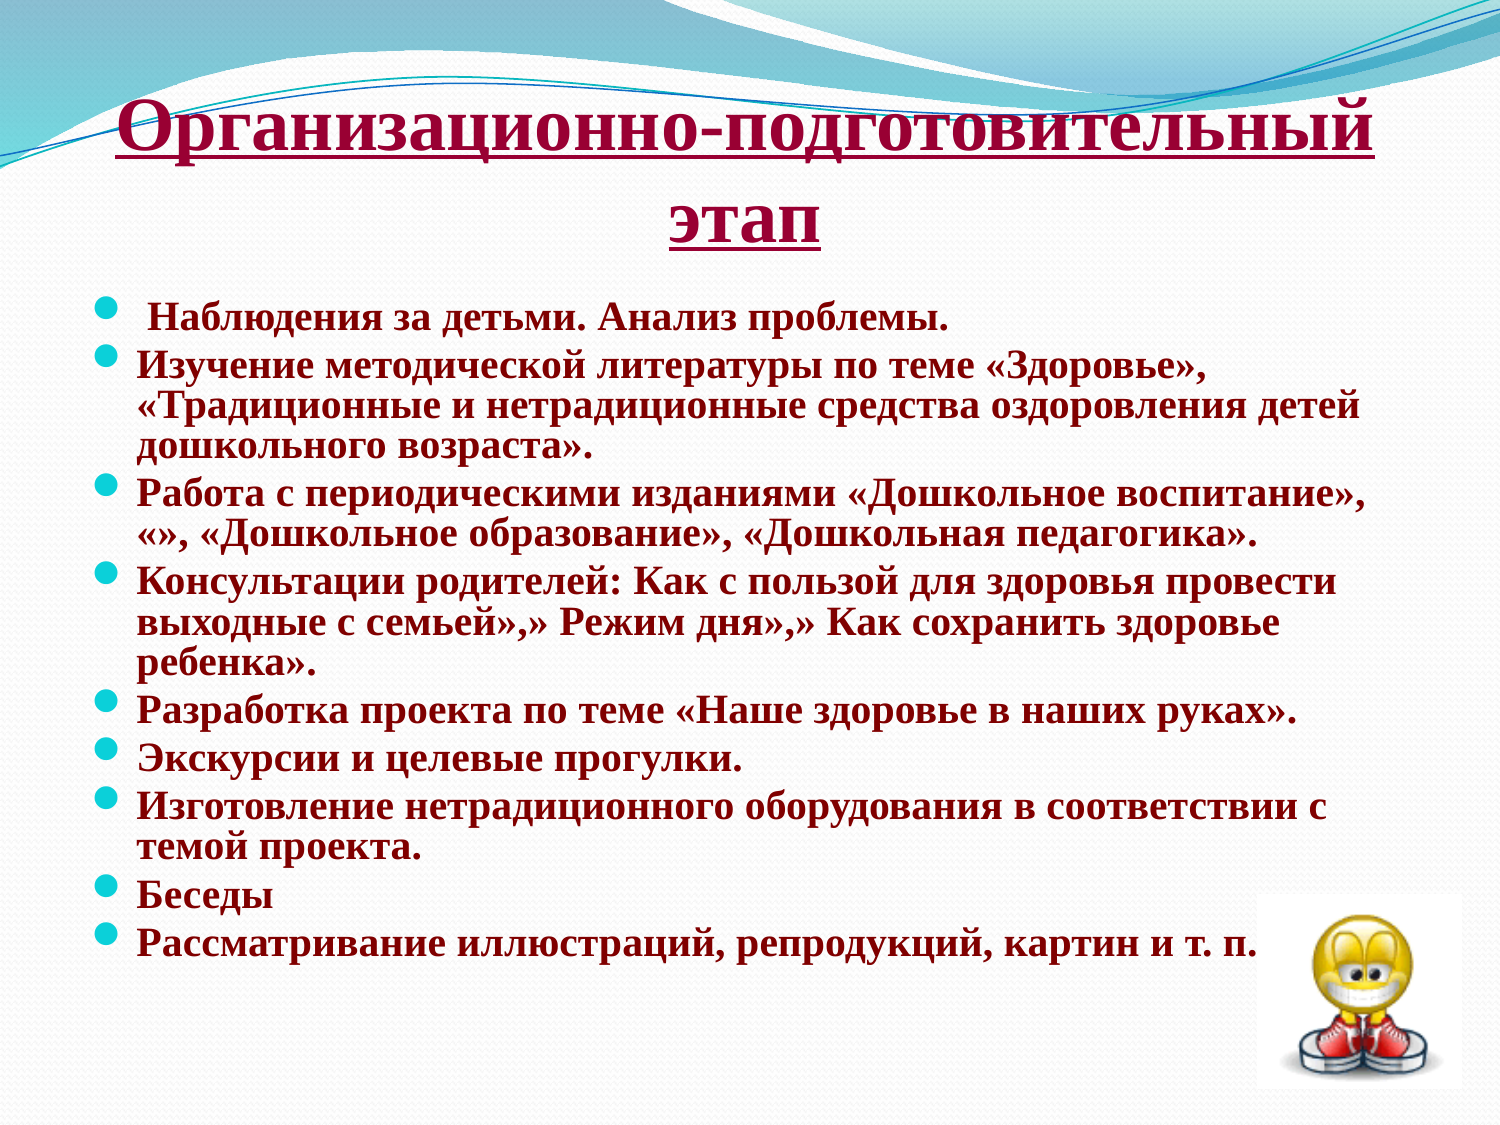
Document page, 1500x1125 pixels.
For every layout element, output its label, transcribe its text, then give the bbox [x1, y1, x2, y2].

list Наблюдения за детьми. Анализ проблемы. Изучение методической литературы по теме «Здоровье», «Традиционные и нетрадиционные средства оздоровления детей дошкольного возраста». Работа с периодическими изданиями «Дошкольное воспитание», «», «Дошкольное образование», «Дошкольная педагогика». Консультации родителей: Как с пользой для здоровья провести выходные с семьей»,» Режим дня»,» Как сохранить здоровье ребенка». Разработка проекта по теме «Наше здоровье в наших руках». Экскурсии и целевые прогулки. Изготовление нетрадиционного оборудования в соответствии с темой проекта. Беседы Рассматривание иллюстраций, репродукций, картин и т. п. [76, 290, 1427, 1011]
picture [1257, 894, 1462, 1089]
title Организационно-подготовительный этап [76, 66, 1414, 290]
